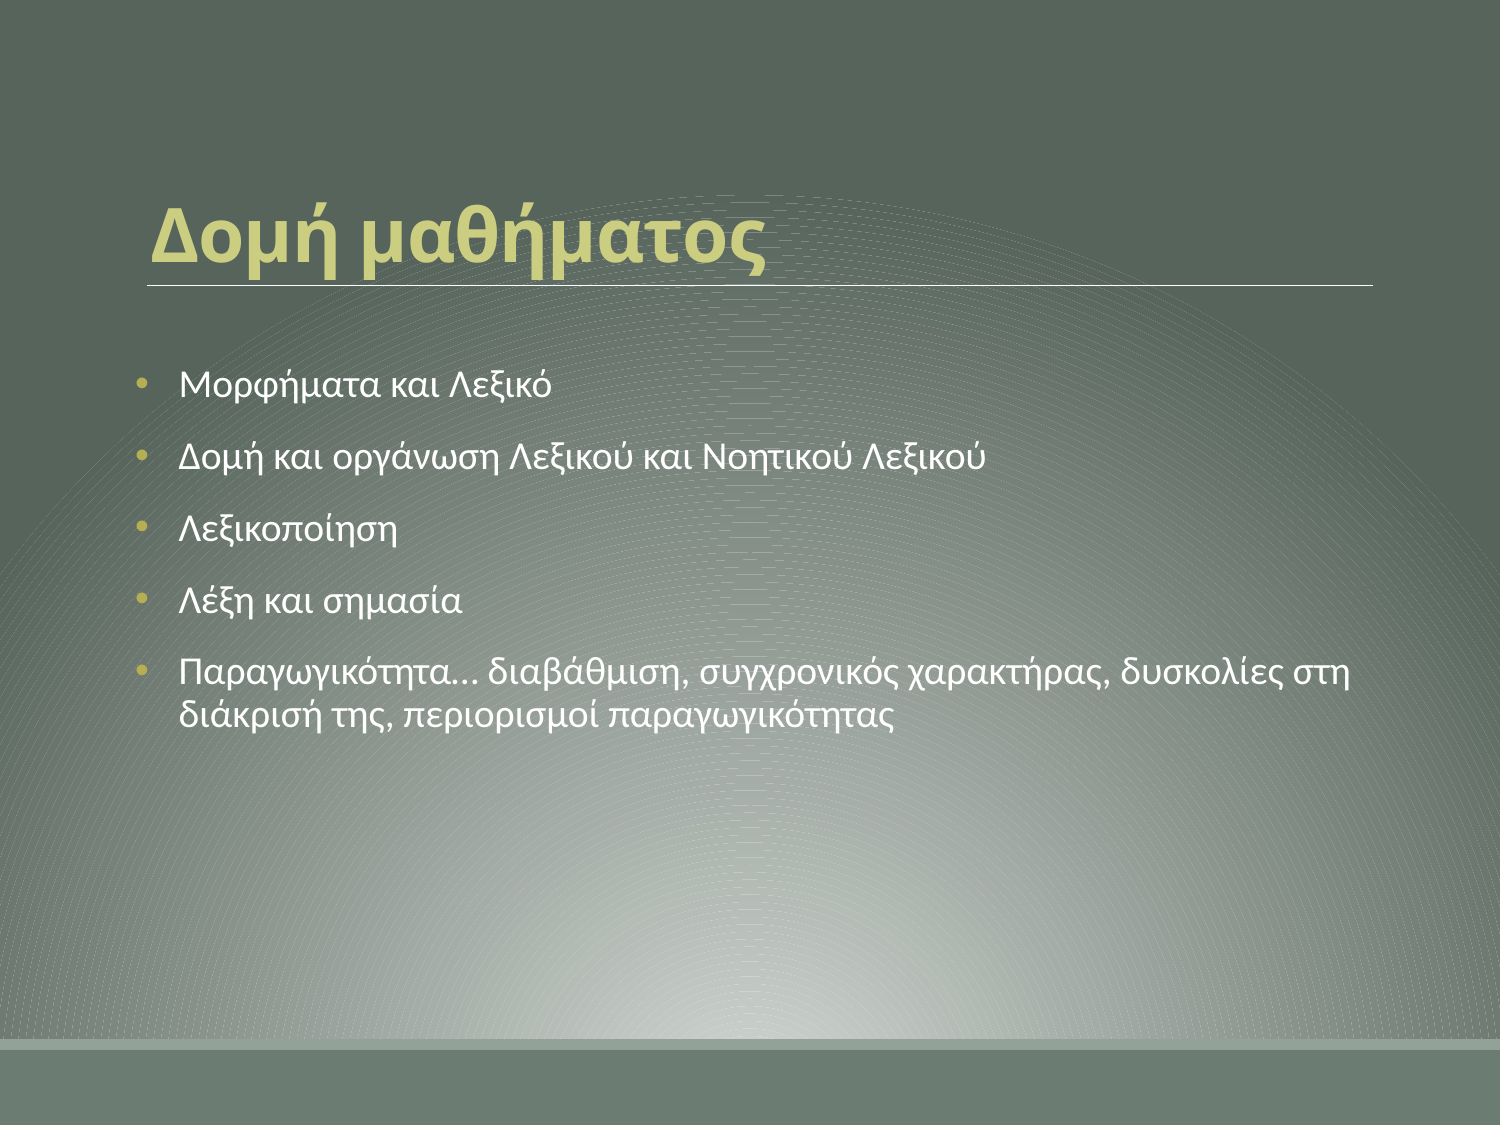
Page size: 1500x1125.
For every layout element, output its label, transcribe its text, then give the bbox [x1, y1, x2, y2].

list Μορφήματα και Λεξικό Δομή και οργάνωση Λεξικού και Νοητικού Λεξικού Λεξικοποίηση Λέξη και σημασία Παραγωγικότητα… διαβάθμιση, συγχρονικός χαρακτήρας, δυσκολίες στη διάκρισή της, περιορισμοί παραγωγικότητας [135, 356, 1400, 984]
title Δομή μαθήματος [135, 47, 1373, 285]
